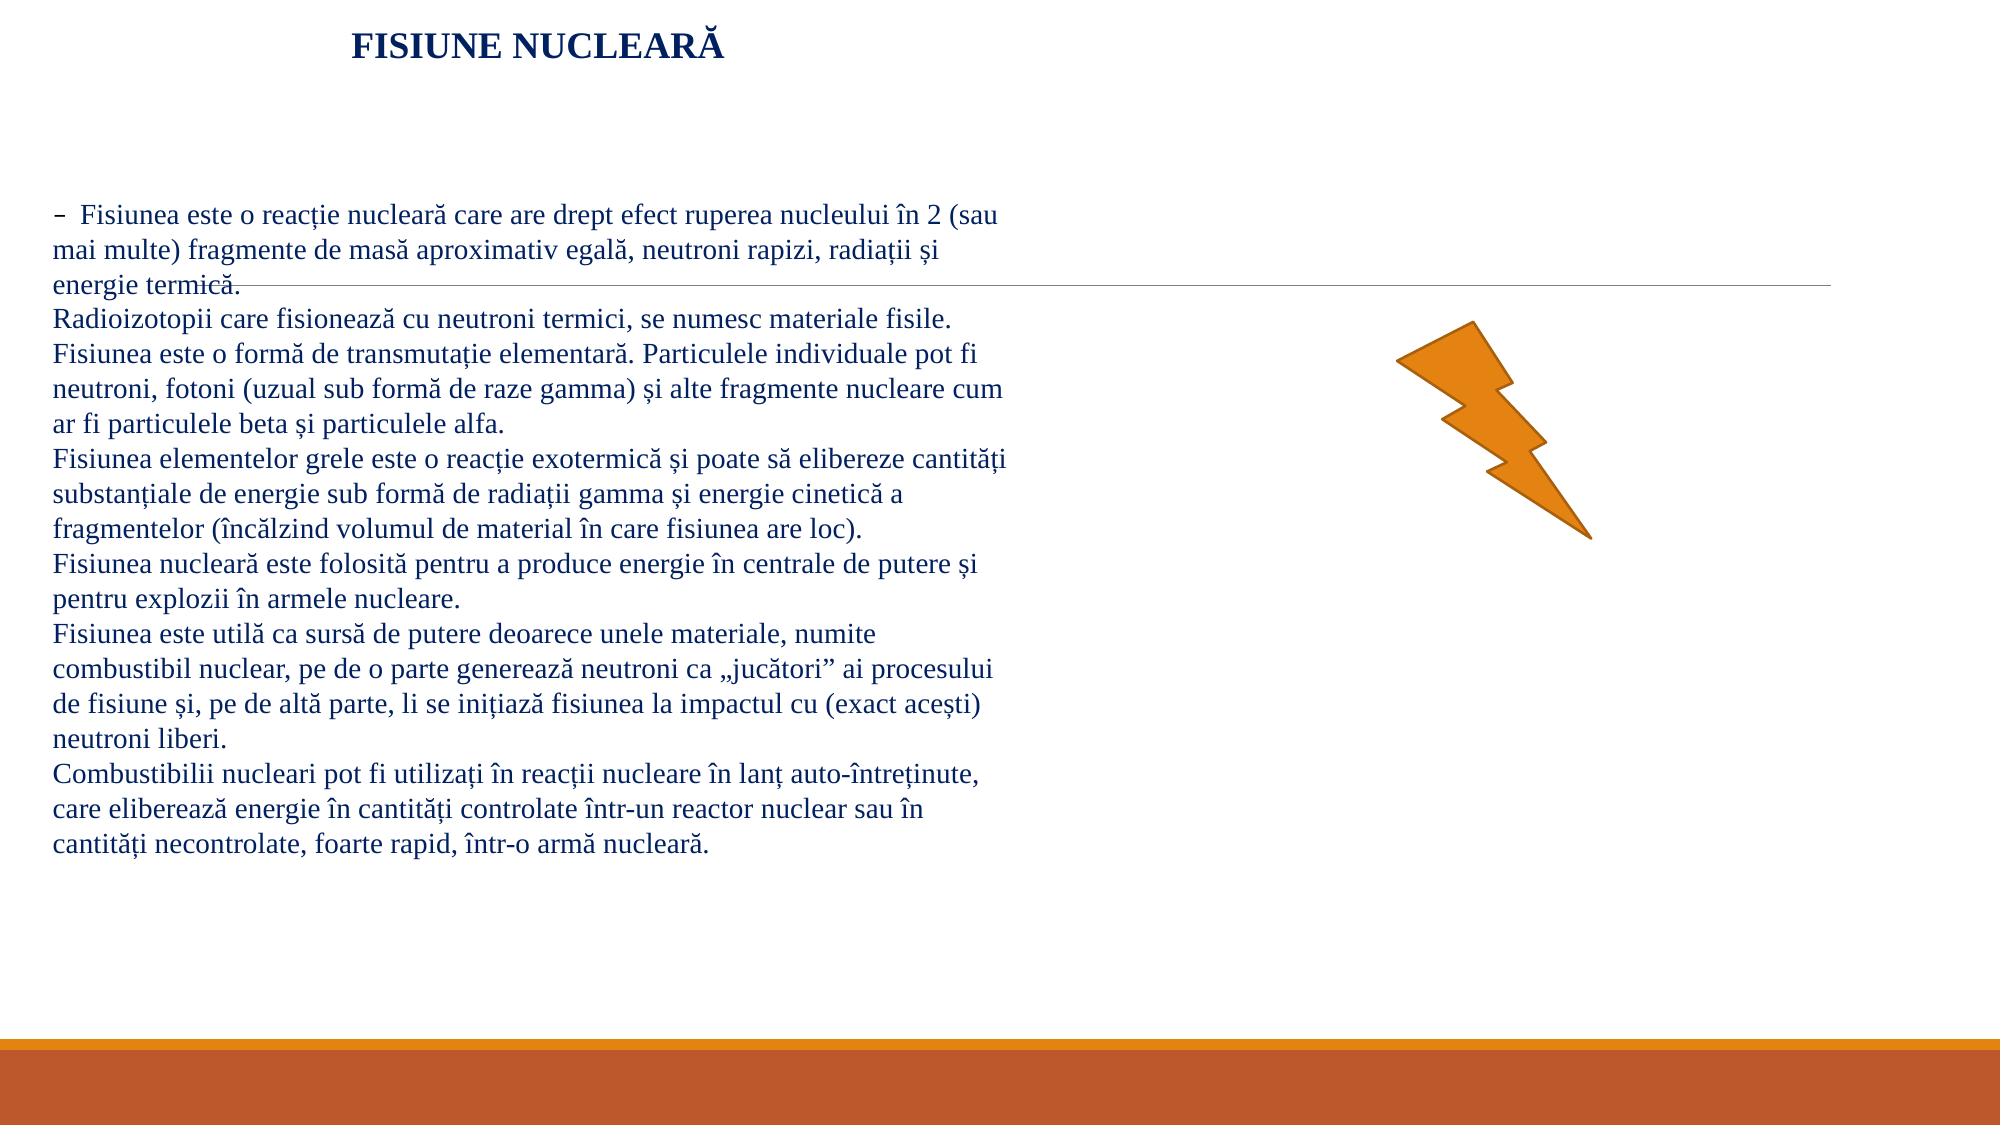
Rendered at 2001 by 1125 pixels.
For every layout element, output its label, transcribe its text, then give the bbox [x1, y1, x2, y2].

text_box FISIUNE NUCLEARĂ [37, 13, 1038, 74]
text_box [1395, 320, 1593, 540]
text_box – Fisiunea este o reacție nucleară care are drept efect ruperea nucleului în 2 (sau mai multe) fragmente de masă aproximativ egală, neutroni rapizi, radiații și energie termică. Radioizotopii care fisionează cu neutroni termici, se numesc materiale fisile. Fisiunea este o formă de transmutație elementară. Particulele individuale pot fi neutroni, fotoni (uzual sub formă de raze gamma) și alte fragmente nucleare cum ar fi particulele beta și particulele alfa. Fisiunea elementelor grele este o reacție exotermică și poate să elibereze cantități substanțiale de energie sub formă de radiații gamma și energie cinetică a fragmentelor (încălzind volumul de material în care fisiunea are loc). Fisiunea nucleară este folosită pentru a produce energie în centrale de putere și pentru explozii în armele nucleare. Fisiunea este utilă ca sursă de putere deoarece unele materiale, numite combustibil nuclear, pe de o parte generează neutroni ca „jucători” ai procesului de fisiune și, pe de altă parte, li se inițiază fisiunea la impactul cu (exact acești) neutroni liberi. Combustibilii nucleari pot fi utilizați în reacții nucleare în lanț auto-întreținute, care eliberează energie în cantități controlate într-un reactor nuclear sau în cantități necontrolate, foarte rapid, într-o armă nucleară. [37, 187, 1038, 867]
